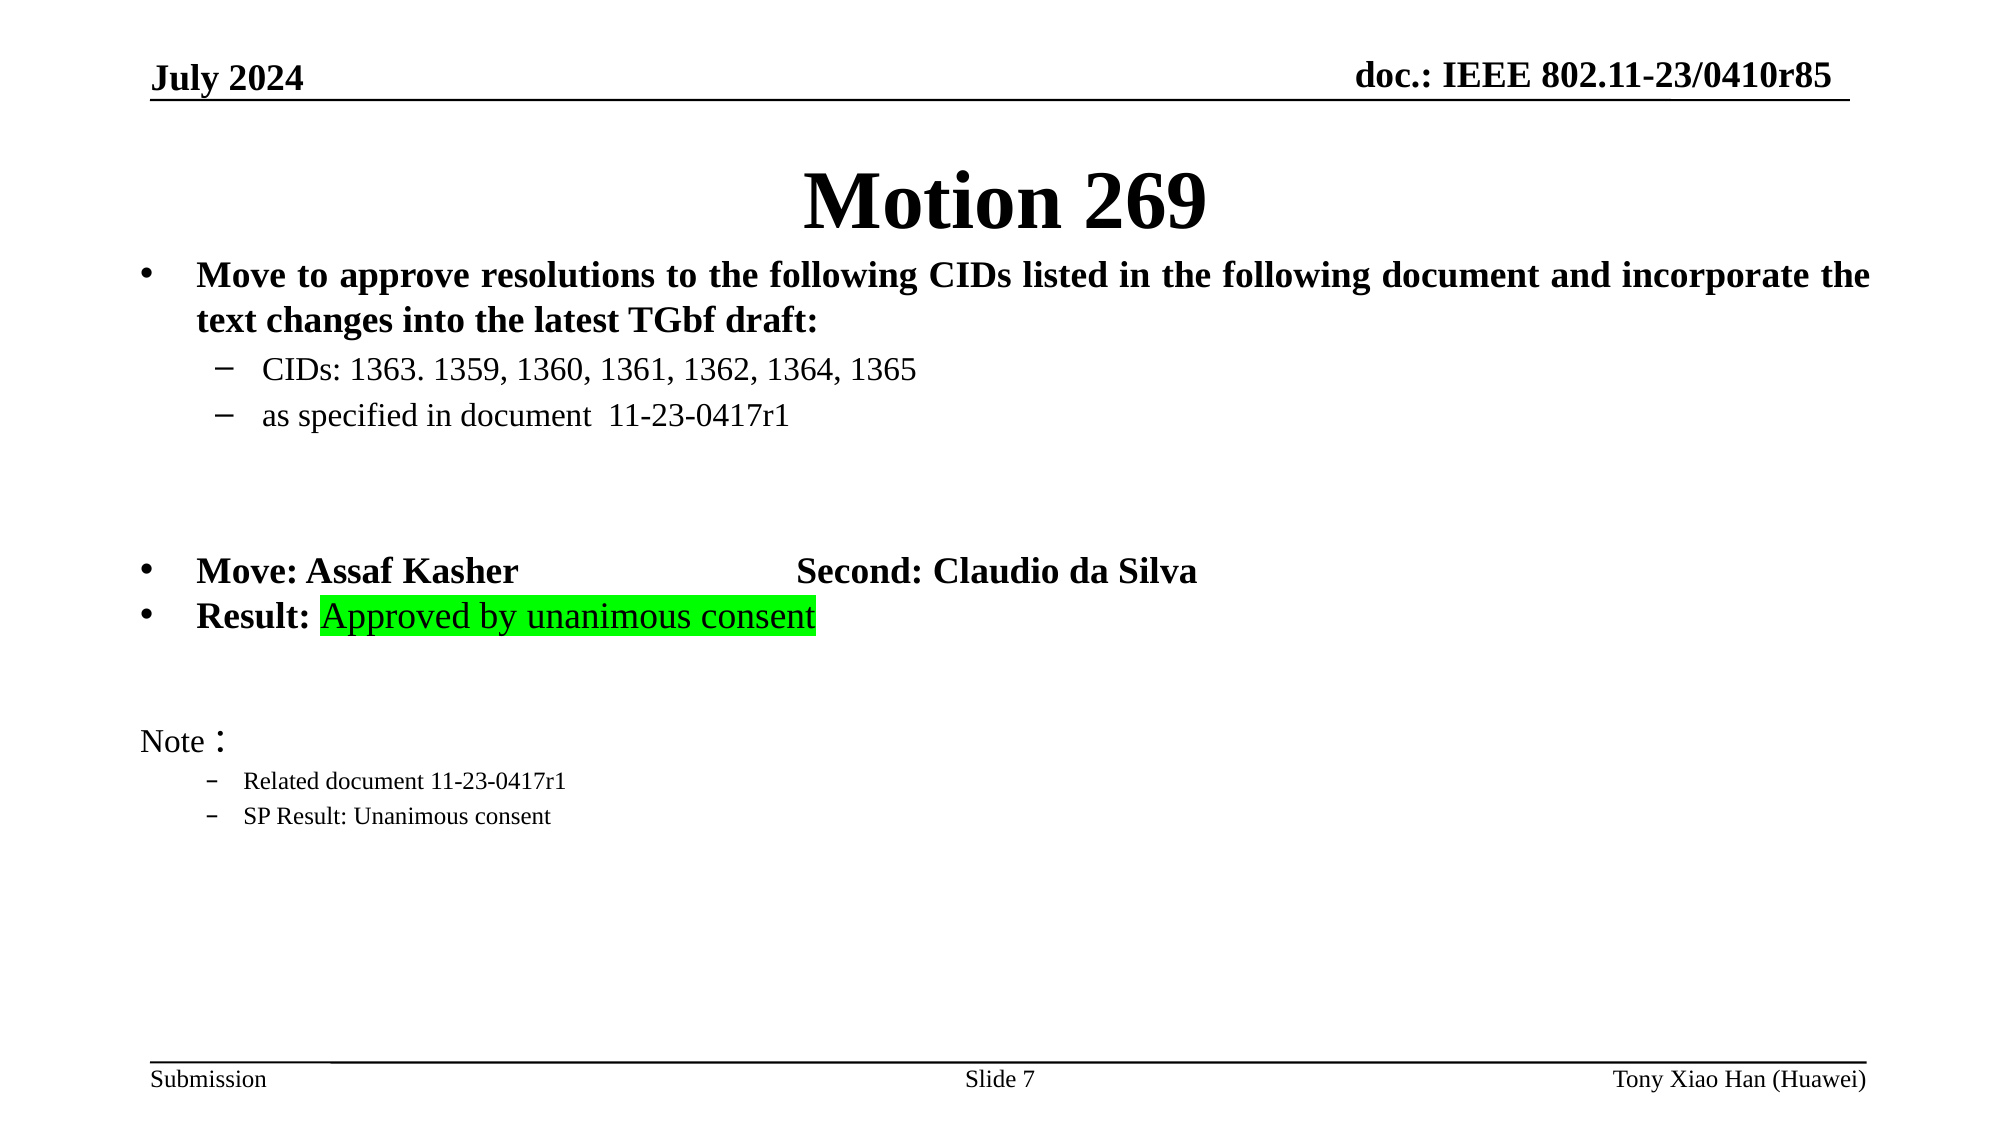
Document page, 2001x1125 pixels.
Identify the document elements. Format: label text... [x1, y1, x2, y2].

text_box Motion 269 [368, 137, 1644, 212]
text_box Move to approve resolutions to the following CIDs listed in the following document and incorporate the text changes into the latest TGbf draft: CIDs: 1363. 1359, 1360, 1361, 1362, 1364, 1365 as specified in document 11-23-0417r1 Move: Assaf Kasher Second: Claudio da Silva Result: Approved by unanimous consent Note： Related document 11-23-0417r1 SP Result: Unanimous consent [125, 212, 1888, 900]
